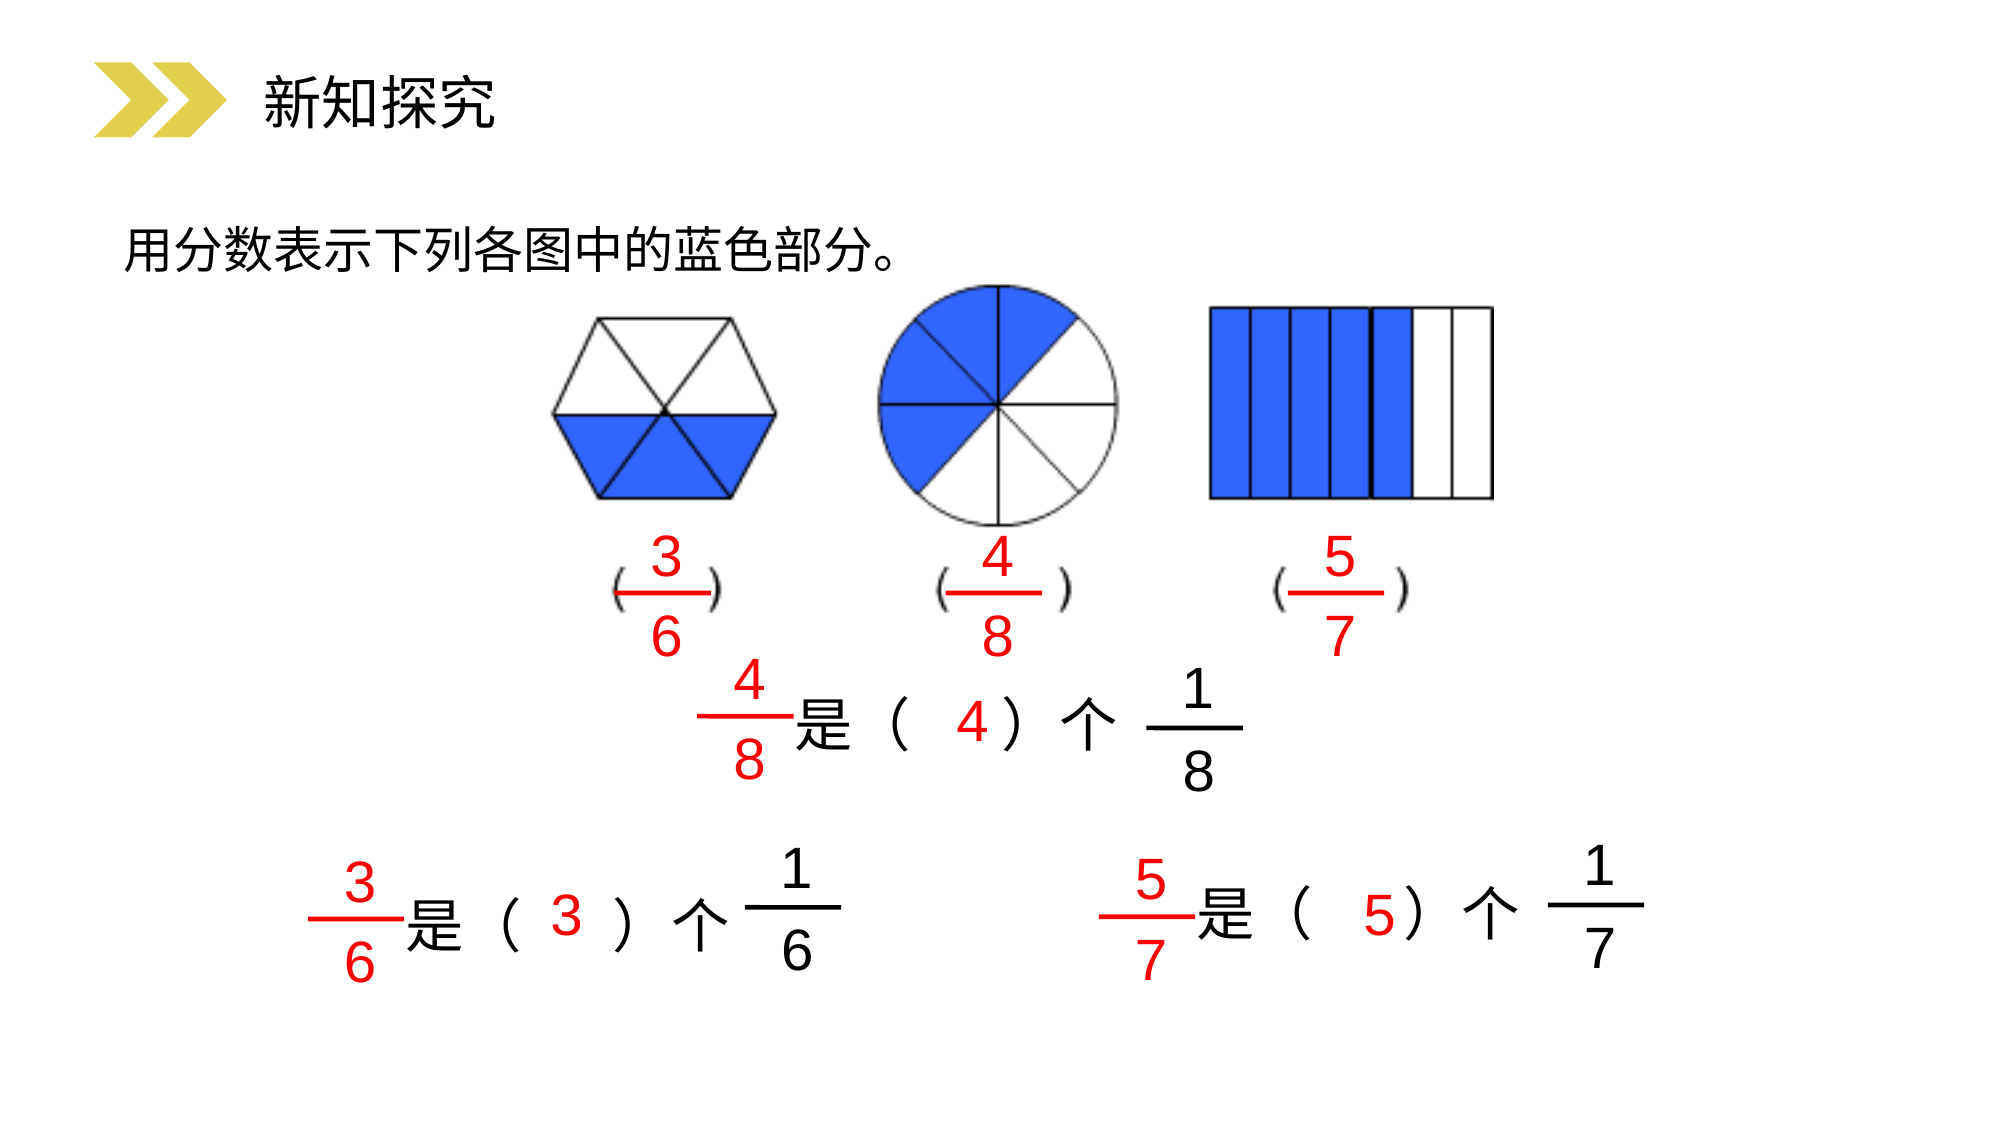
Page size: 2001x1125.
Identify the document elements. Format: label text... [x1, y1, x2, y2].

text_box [945, 510, 1064, 633]
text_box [614, 510, 733, 633]
picture [536, 275, 1494, 633]
text_box 用分数表示下列各图中的蓝色部分。 [108, 217, 1046, 288]
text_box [307, 633, 1666, 1002]
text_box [1287, 510, 1406, 633]
text_box 新知探究 [248, 66, 1088, 137]
